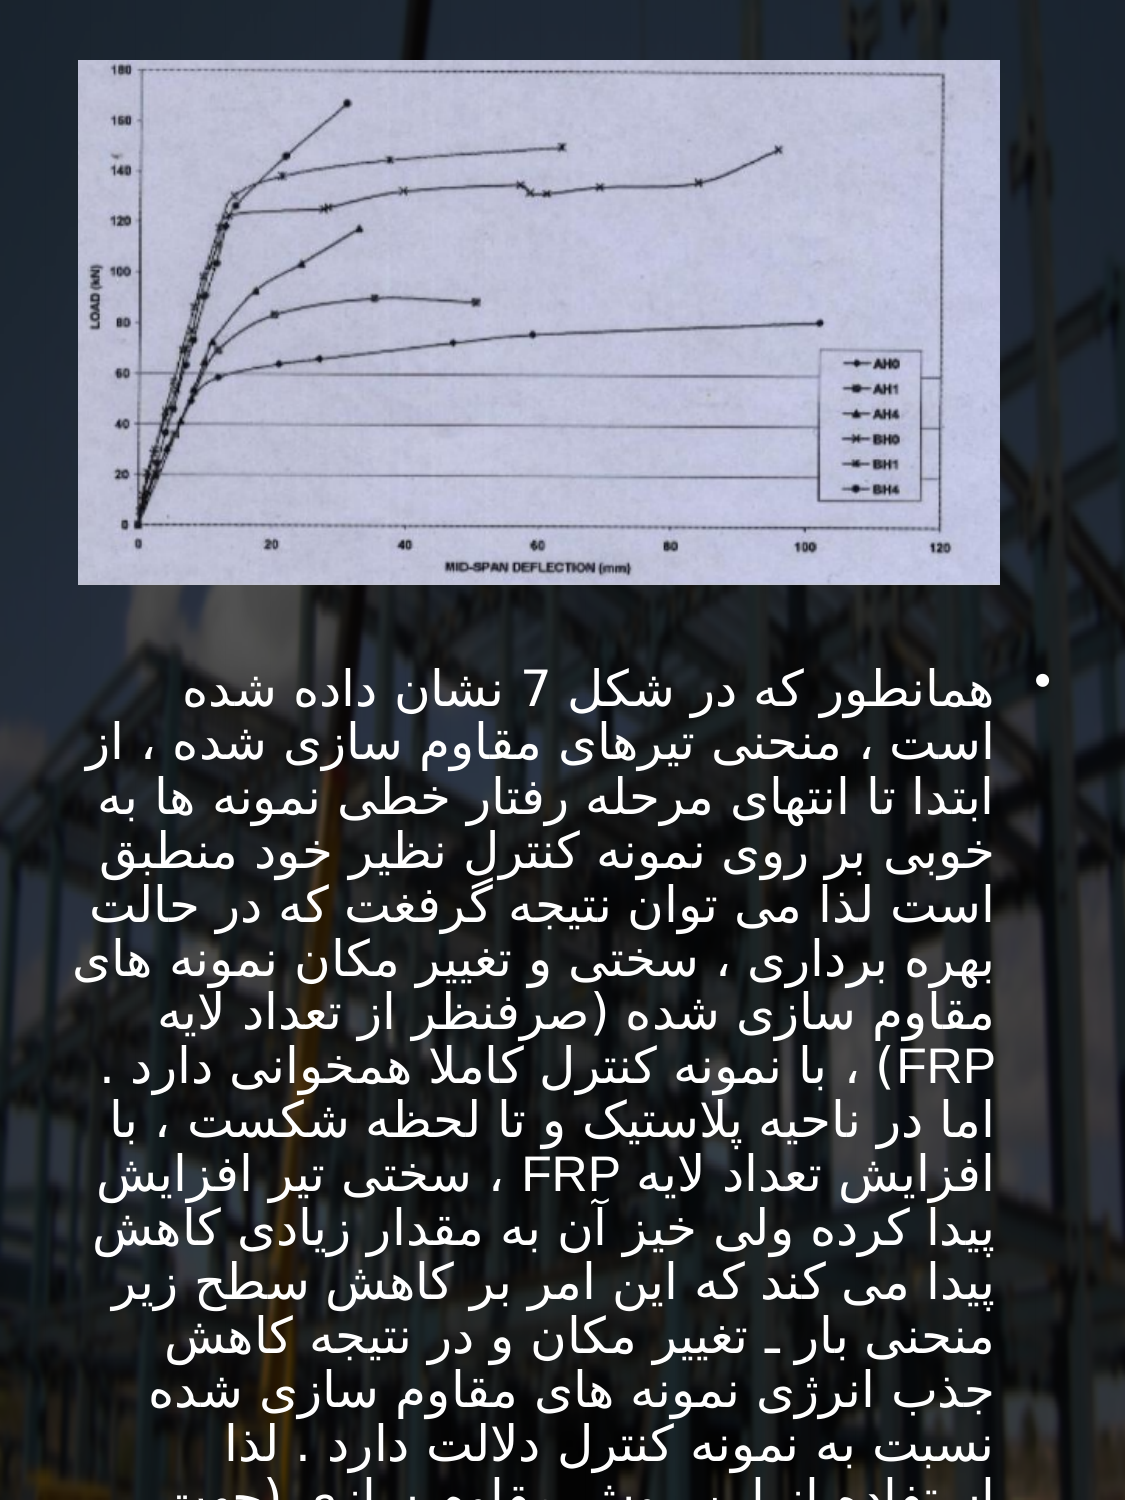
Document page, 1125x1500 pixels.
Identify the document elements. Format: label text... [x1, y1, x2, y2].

list همانطور که در شکل 7 نشان داده شده است ، منحنی تیرهای مقاوم سازی شده ، از ابتدا تا انتهای مرحله رفتار خطی نمونه ها به خوبی بر روی نمونه کنترل نظیر خود منطبق است لذا می توان نتیجه گرفغت که در حالت بهره برداری ، سختی و تغییر مکان نمونه های مقاوم سازی شده (صرفنظر از تعداد لایه FRP) ، با نمونه کنترل کاملا همخوانی دارد . اما در ناحیه پلاستیک و تا لحظه شکست ، با افزایش تعداد لایه FRP ، سختی تیر افزایش پیدا کرده ولی خیز آن به مقدار زیادی کاهش پیدا می کند که این امر بر کاهش سطح زیر منحنی بار ـ تغییر مکان و در نتیجه کاهش جذب انرژی نمونه های مقاوم سازی شده نسبت به نمونه کنترل دلالت دارد . لذا استفاده از این روش مقاوم سازی (جهت اعضای تحت خمش) در مناطق زلزله خیز و به طور کلی مواردی که نیاز به سطح خاصی از شکل پذیری دارند باید با محاسبات کافی همراه باشد . [54, 655, 1068, 1500]
picture [0, 0, 1125, 1500]
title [78, 60, 1000, 585]
